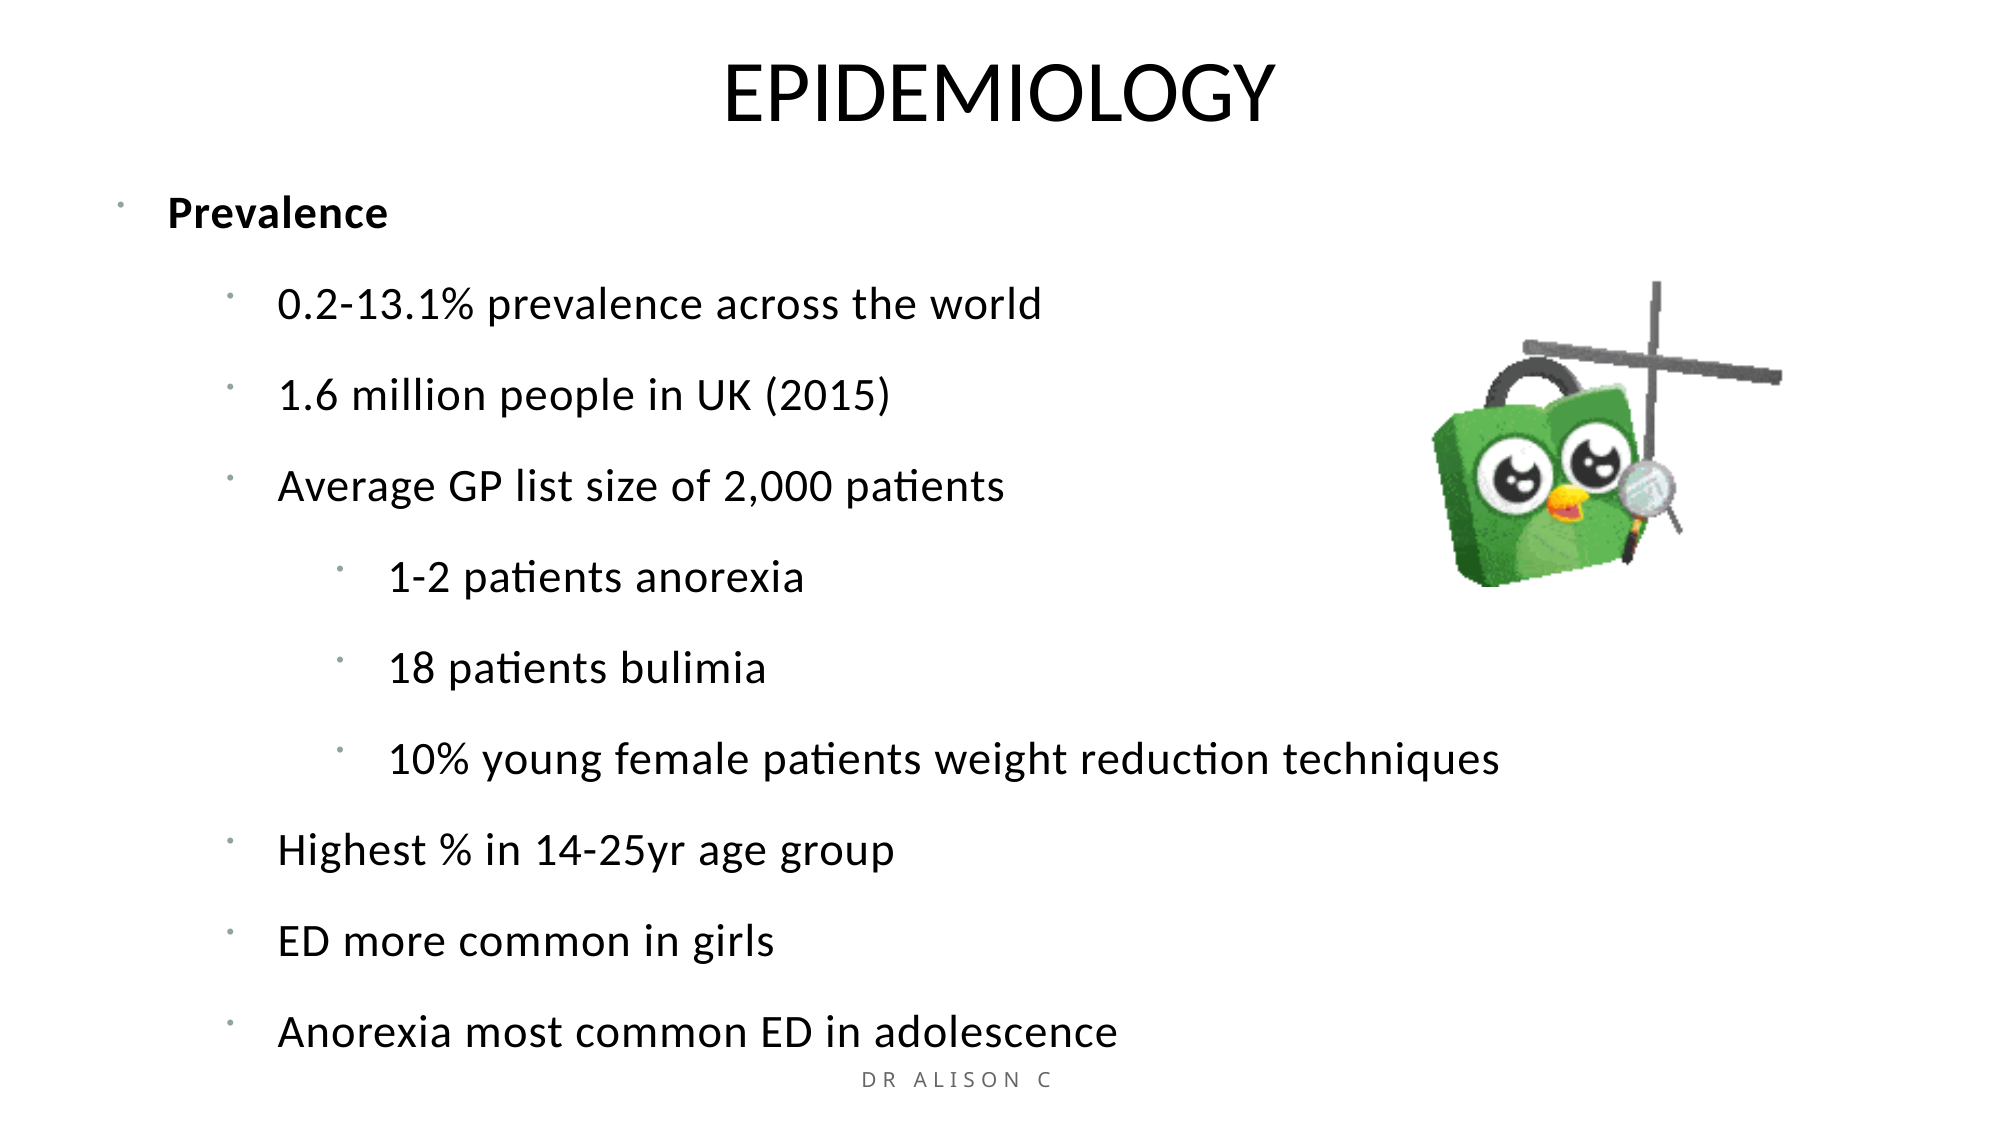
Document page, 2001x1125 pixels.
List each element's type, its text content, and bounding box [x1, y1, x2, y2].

footer Dr Alison Cowan [451, 1042, 1549, 1119]
list Prevalence 0.2-13.1% prevalence across the world 1.6 million people in UK (2015) Average GP list size of 2,000 patients 1-2 patients anorexia 18 patients bulimia 10% young female patients weight reduction techniques Highest % in 14-25yr age group ED more common in girls Anorexia most common ED in adolescence [98, 147, 1910, 1068]
title EPIDEMIOLOGY [162, 26, 1838, 147]
picture [1356, 178, 1789, 587]
